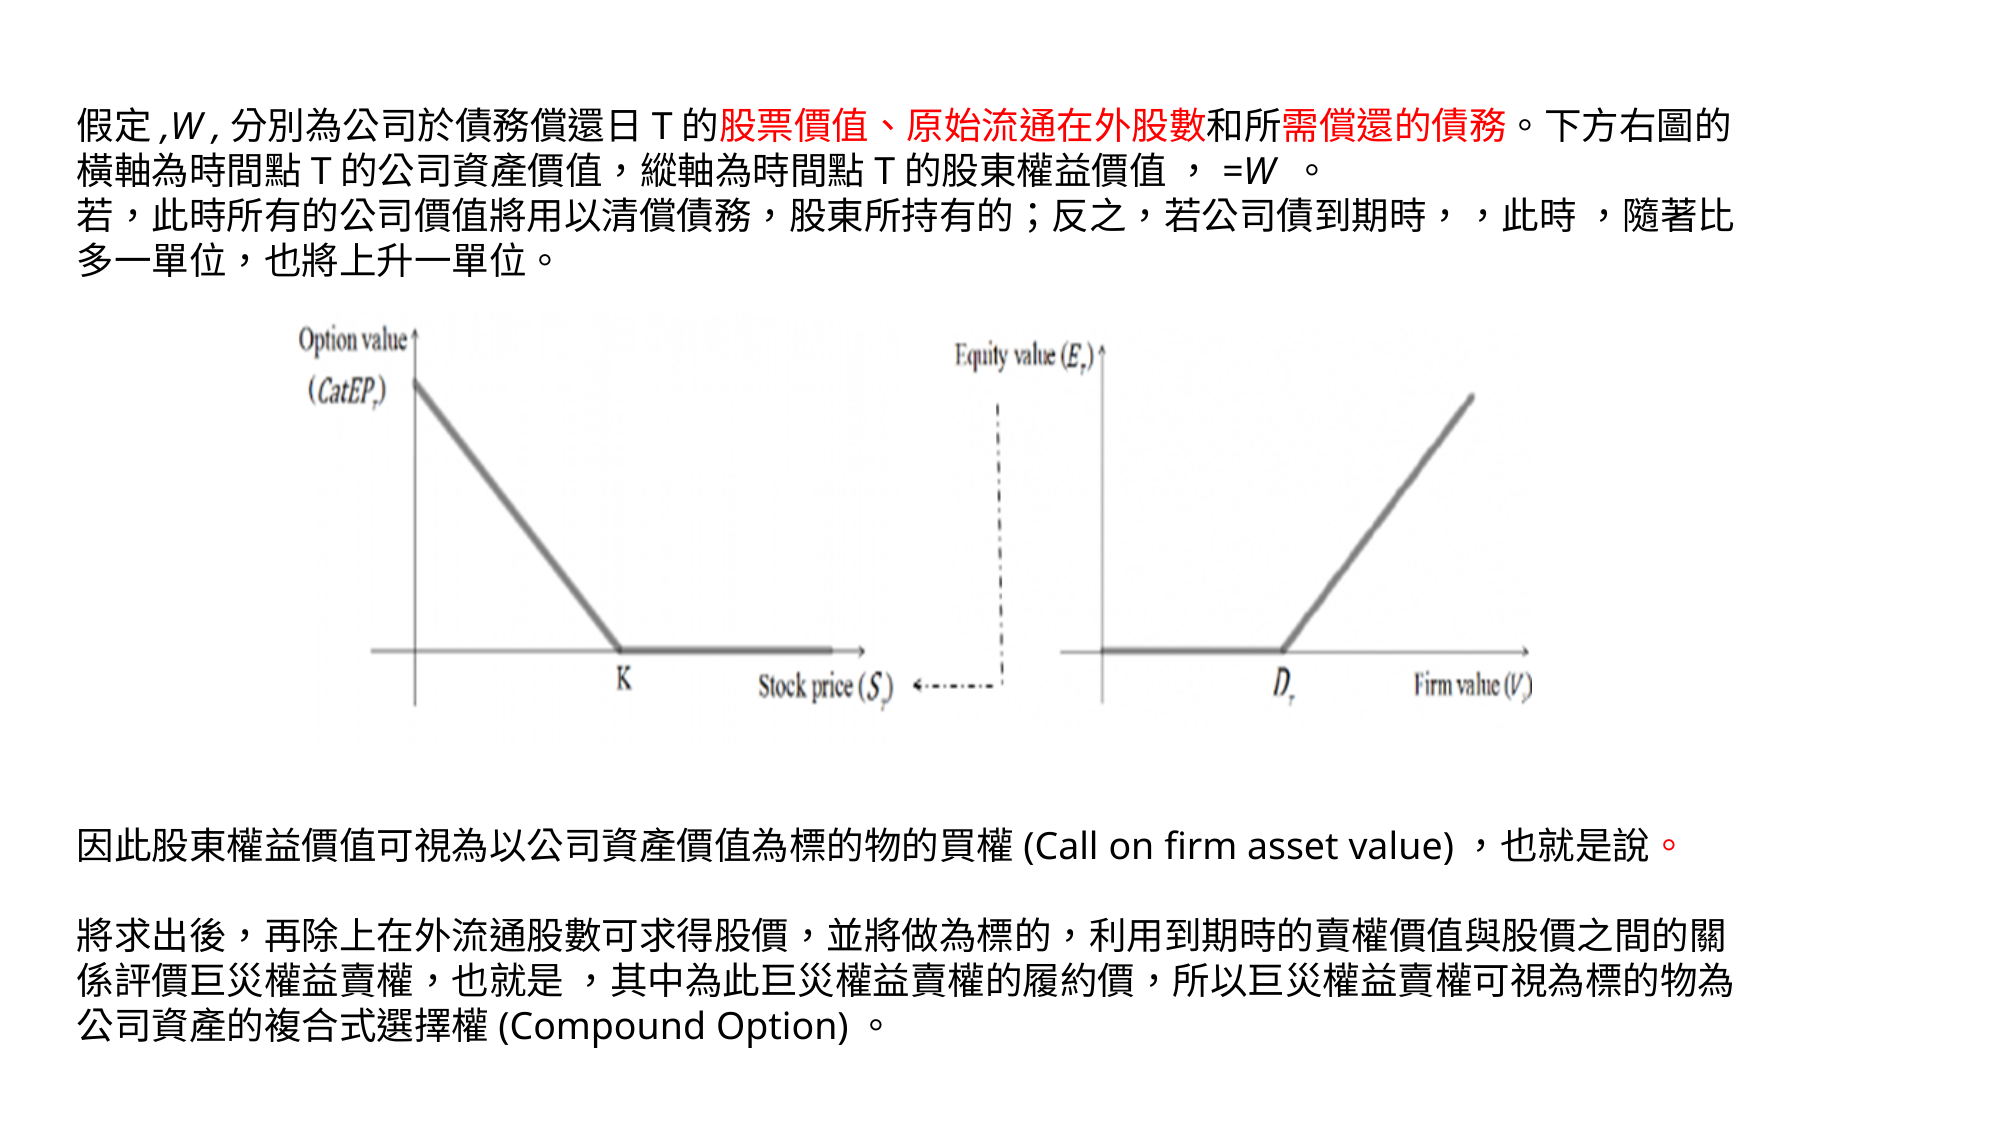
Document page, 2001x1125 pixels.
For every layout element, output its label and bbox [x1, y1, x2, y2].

picture [298, 281, 1532, 792]
